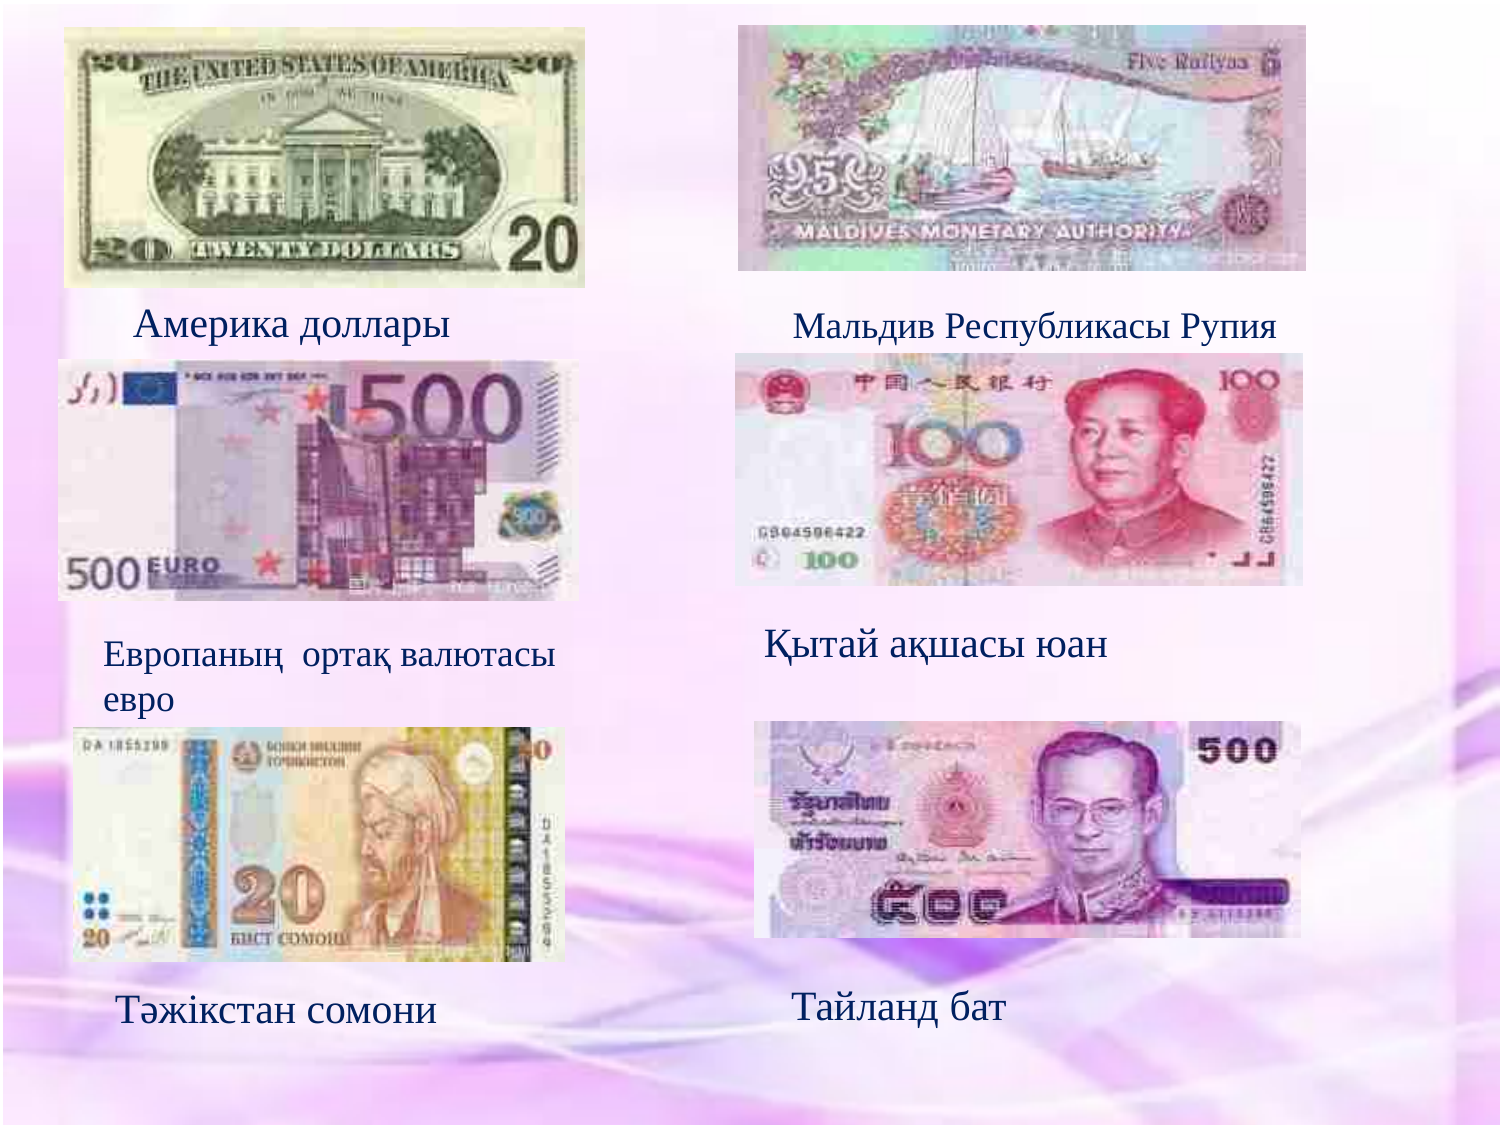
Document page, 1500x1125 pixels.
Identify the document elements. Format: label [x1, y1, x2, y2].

picture [754, 721, 1301, 939]
picture [735, 353, 1303, 586]
picture [737, 25, 1306, 271]
picture [64, 26, 585, 288]
list [3, 4, 1500, 1125]
picture [58, 359, 579, 601]
picture [72, 727, 565, 962]
